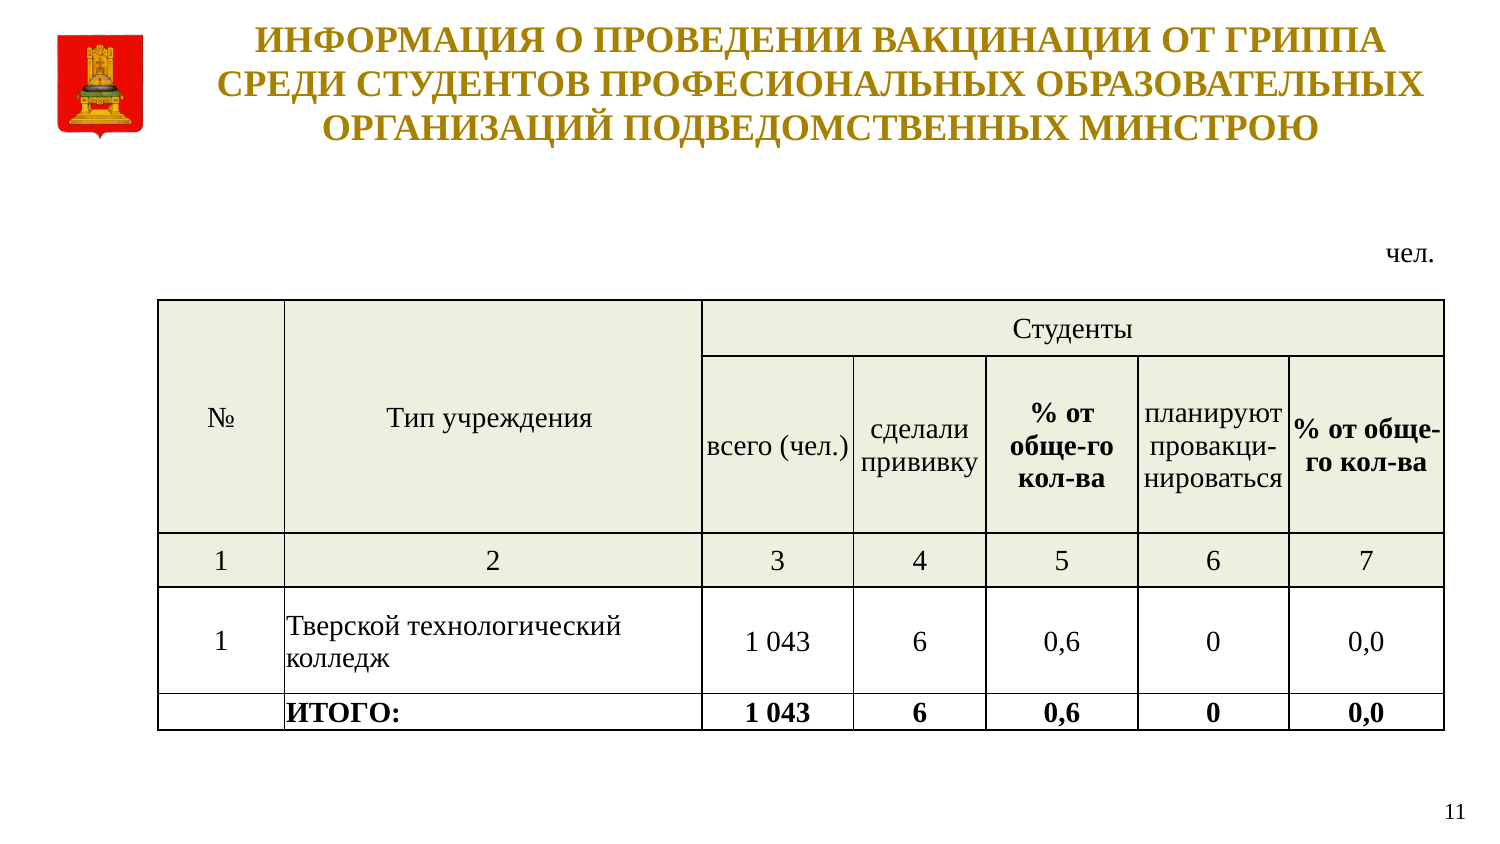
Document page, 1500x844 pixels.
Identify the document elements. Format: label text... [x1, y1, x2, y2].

table_cell 1 043 [703, 588, 853, 693]
table_cell 0,0 [1290, 588, 1443, 693]
table_cell 7 [1290, 534, 1443, 586]
slide_number 11 [1131, 788, 1482, 833]
table_cell % от обще-го кол-ва [1290, 357, 1443, 532]
table_cell 0 [1139, 694, 1288, 729]
table_cell 1 043 [703, 694, 853, 729]
table_cell % от обще-го кол-ва [987, 357, 1137, 532]
table_header № [159, 301, 284, 532]
table_cell 6 [854, 694, 985, 729]
table_cell 0 [1139, 588, 1288, 693]
table_cell 0,6 [987, 694, 1137, 729]
text_box чел. [1370, 226, 1482, 277]
table_header Студенты [703, 301, 1443, 355]
table_cell 3 [703, 534, 853, 586]
table_cell Тверской технологический колледж [285, 588, 701, 693]
table_cell 6 [1139, 534, 1288, 586]
table_cell 6 [854, 588, 985, 693]
table_cell 5 [987, 534, 1137, 586]
table_cell планируют провакци-нироваться [1139, 357, 1288, 532]
table_cell 0,6 [987, 588, 1137, 693]
table_cell ИТОГО: [285, 694, 701, 729]
table_cell [159, 694, 284, 729]
table_cell 2 [285, 534, 701, 586]
table_cell 4 [854, 534, 985, 586]
table_cell 0,0 [1290, 694, 1443, 729]
table_header Тип учреждения [285, 301, 701, 532]
table_cell всего (чел.) [703, 357, 853, 532]
title ИНФОРМАЦИЯ О ПРОВЕДЕНИИ ВАКЦИНАЦИИ ОТ ГРИППА СРЕДИ СТУДЕНТОВ ПРОФЕСИОНАЛЬНЫХ ОБРАЗОВАТЕЛЬНЫХ ОРГАНИЗАЦИЙ ПОДВЕДОМСТВЕННЫХ МИНСТРОЮ [183, 24, 1459, 140]
table_cell 1 [159, 534, 284, 586]
table_cell cделали прививку [854, 357, 985, 532]
table_cell 1 [159, 588, 284, 693]
picture [55, 29, 150, 146]
